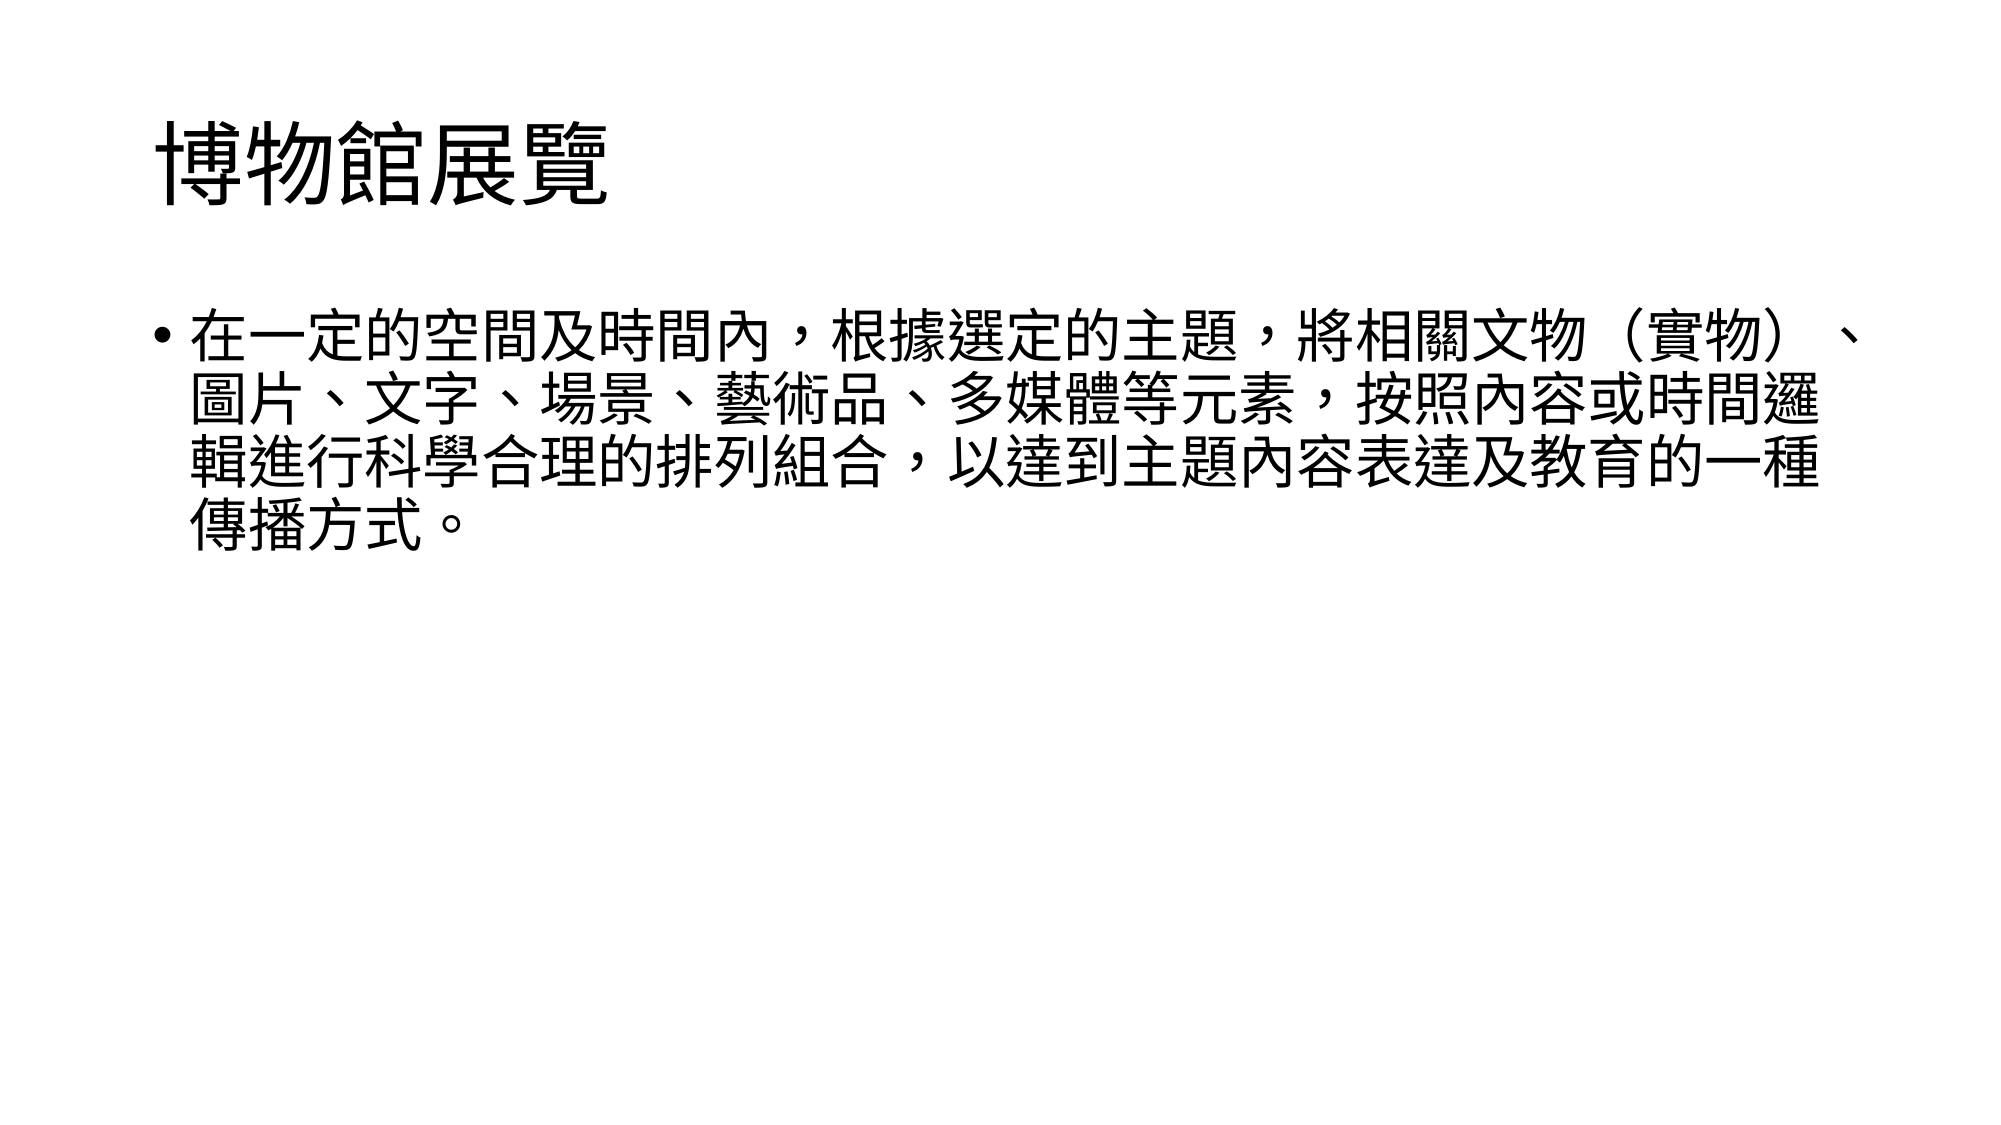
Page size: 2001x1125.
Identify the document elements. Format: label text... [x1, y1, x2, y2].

list 在一定的空間及時間內，根據選定的主題，將相關文物（實物）、圖片、文字、場景、藝術品、多媒體等元素，按照內容或時間邏輯進行科學合理的排列組合，以達到主題內容表達及教育的一種傳播方式。 [137, 299, 1863, 1014]
title 博物館展覽 [137, 59, 1863, 278]
